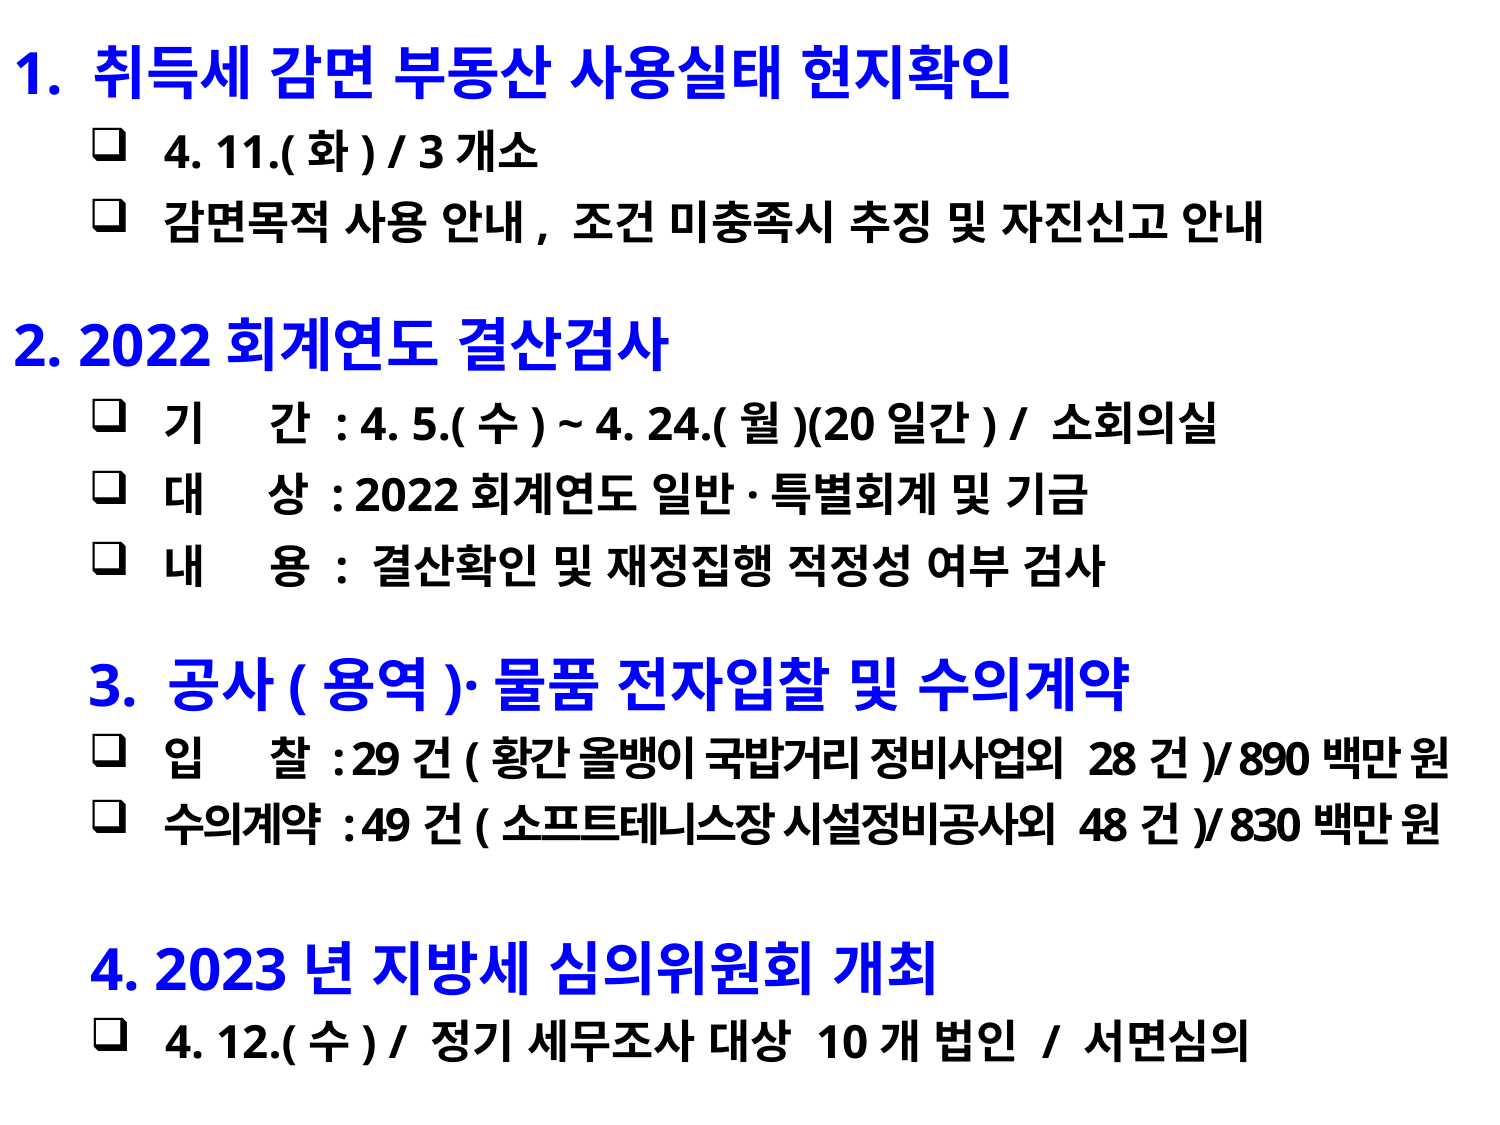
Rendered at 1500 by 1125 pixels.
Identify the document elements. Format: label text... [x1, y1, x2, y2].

text_box 2. 2022회계연도 결산검사 기 간 : 4. 5.(수) ~ 4. 24.(월)(20일간) / 소회의실 대 상 : 2022회계연도 일반·특별회계 및 기금 내 용 : 결산확인 및 재정집행 적정성 여부 검사 [0, 279, 1473, 622]
text_box 4. 2023년 지방세 심의위원회 개최 4. 12.(수) / 정기 세무조사 대상 10개 법인 / 서면심의 [0, 916, 1500, 1106]
text_box 3. 공사(용역)·물품 전자입찰 및 수의계약 입 찰 : 29건(황간 올뱅이 국밥거리 정비사업외 28건)/ 890백만 원 수의계약 : 49건(소프트테니스장 시설정비공사외 48건)/ 830백만 원 [0, 633, 1500, 905]
text_box 1. 취득세 감면 부동산 사용실태 현지확인 4. 11.(화) / 3개소 감면목적 사용 안내, 조건 미충족시 추징 및 자진신고 안내 [0, 7, 1473, 279]
